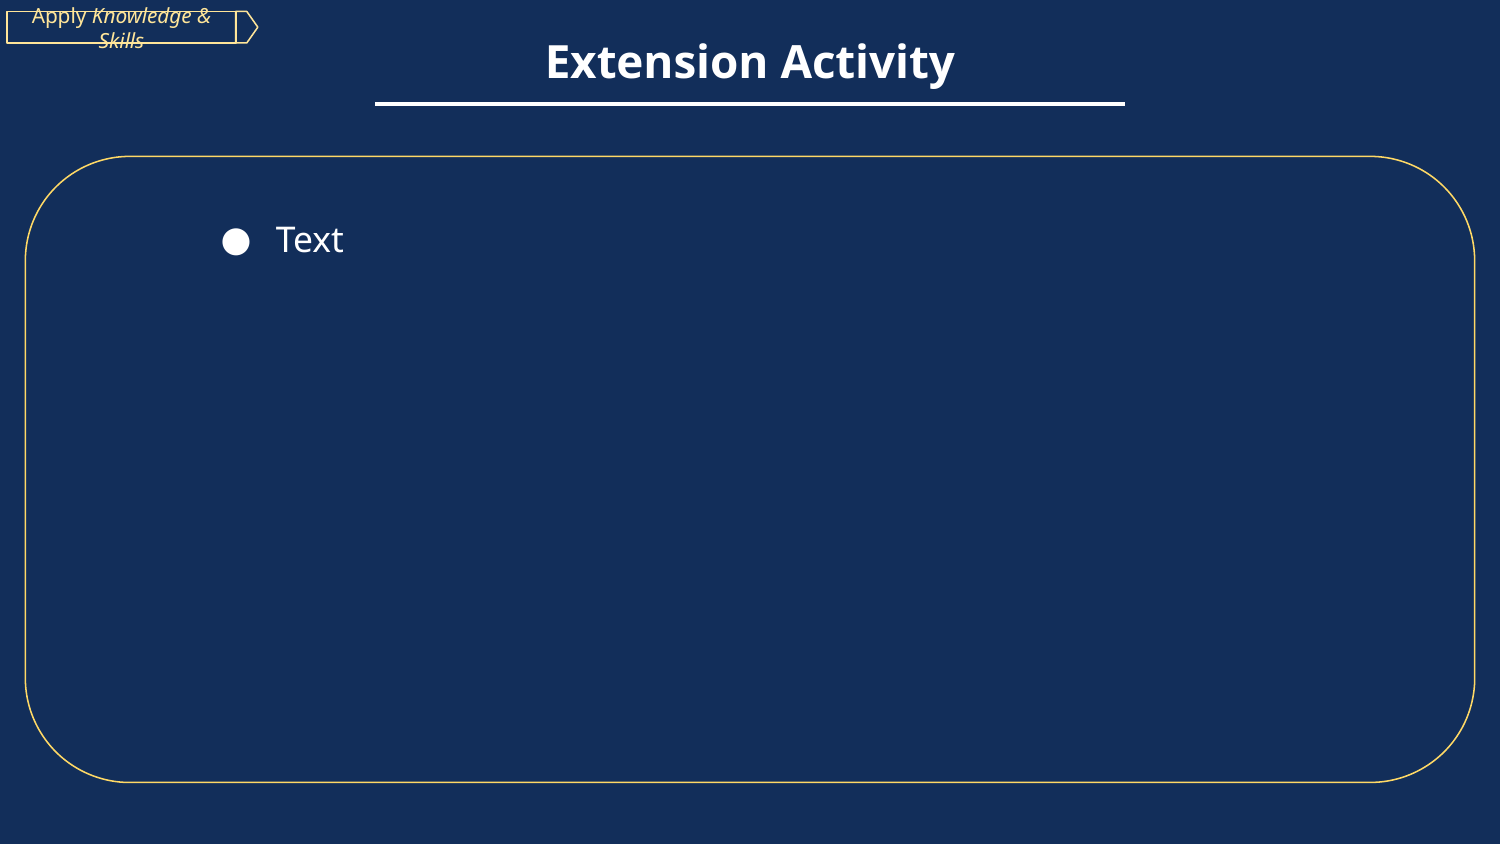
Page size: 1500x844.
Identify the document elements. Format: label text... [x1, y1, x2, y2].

text_box [25, 156, 1475, 783]
text_box Extension Activity [450, 17, 1049, 100]
text_box Apply Knowledge & Skills [6, 11, 235, 43]
text_box [235, 11, 258, 43]
picture [374, 102, 1126, 106]
text_box Text [185, 180, 1314, 759]
